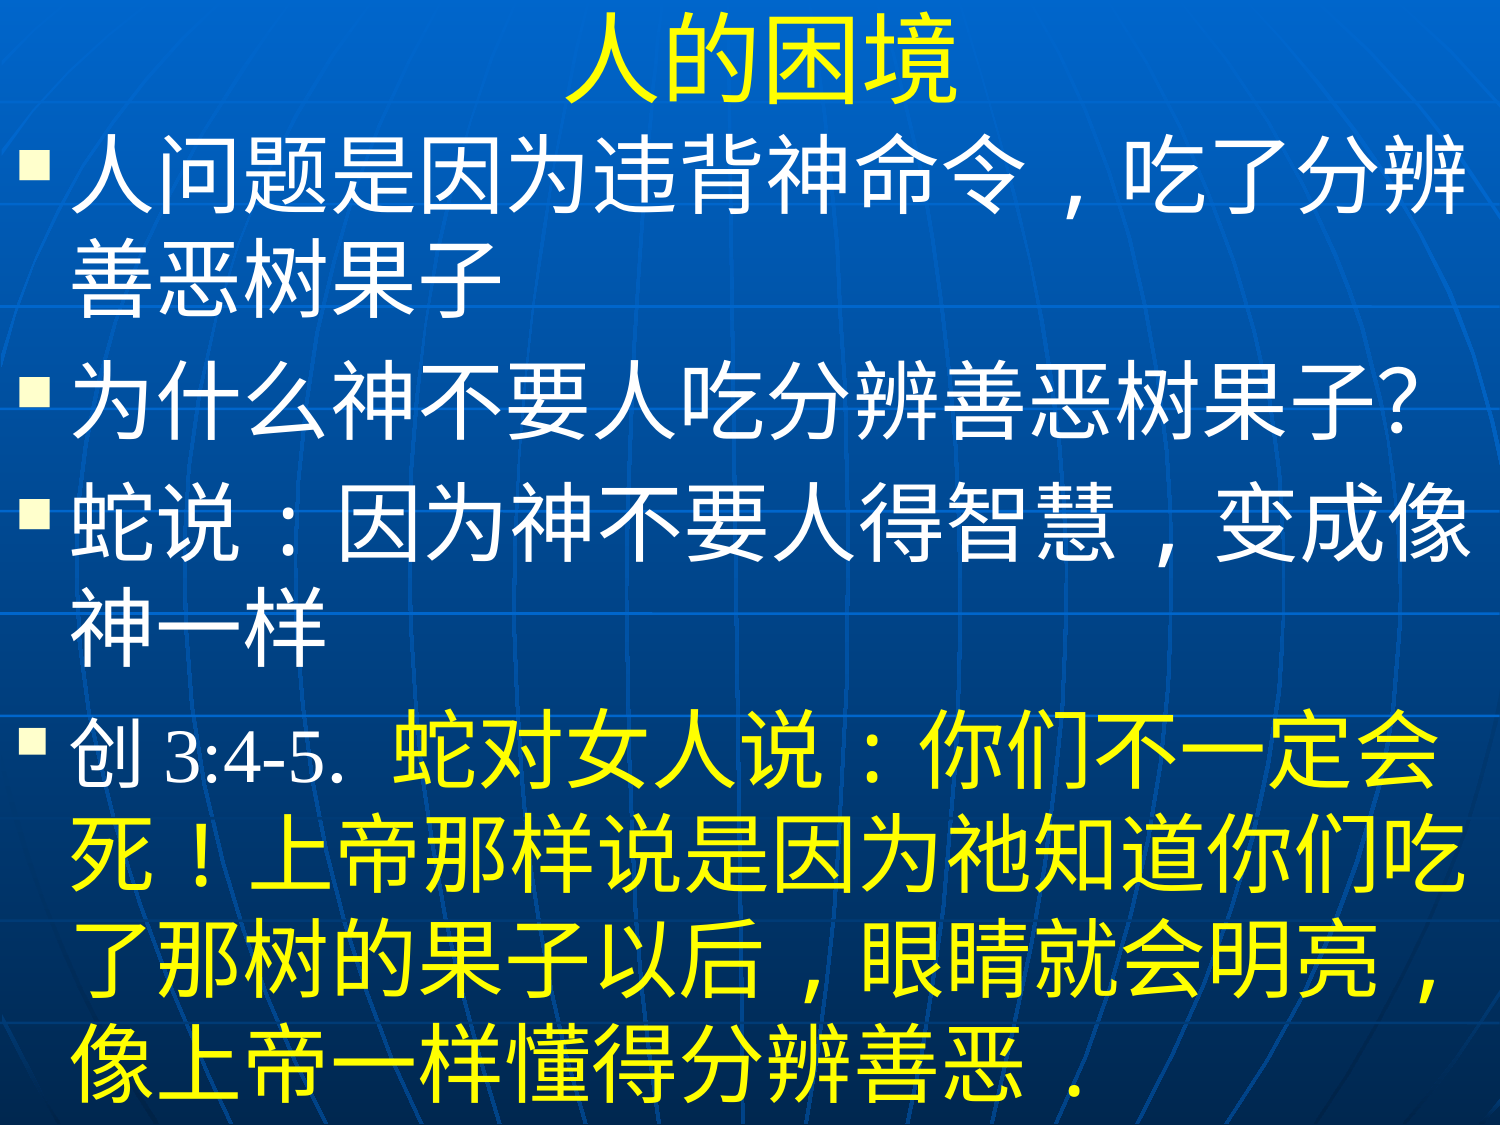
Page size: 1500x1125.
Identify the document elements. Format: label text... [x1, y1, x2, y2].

list 人问题是因为违背神命令,吃了分辨善恶树果子 为什么神不要人吃分辨善恶树果子？ 蛇说:因为神不要人得智慧,变成像神一样 创3:4-5. 蛇对女人说:你们不一定会死!上帝那样说是因为祂知道你们吃了那树的果子以后,眼睛就会明亮,像上帝一样懂得分辨善恶. [0, 112, 1500, 1125]
title 人的困境 [0, 0, 1500, 112]
